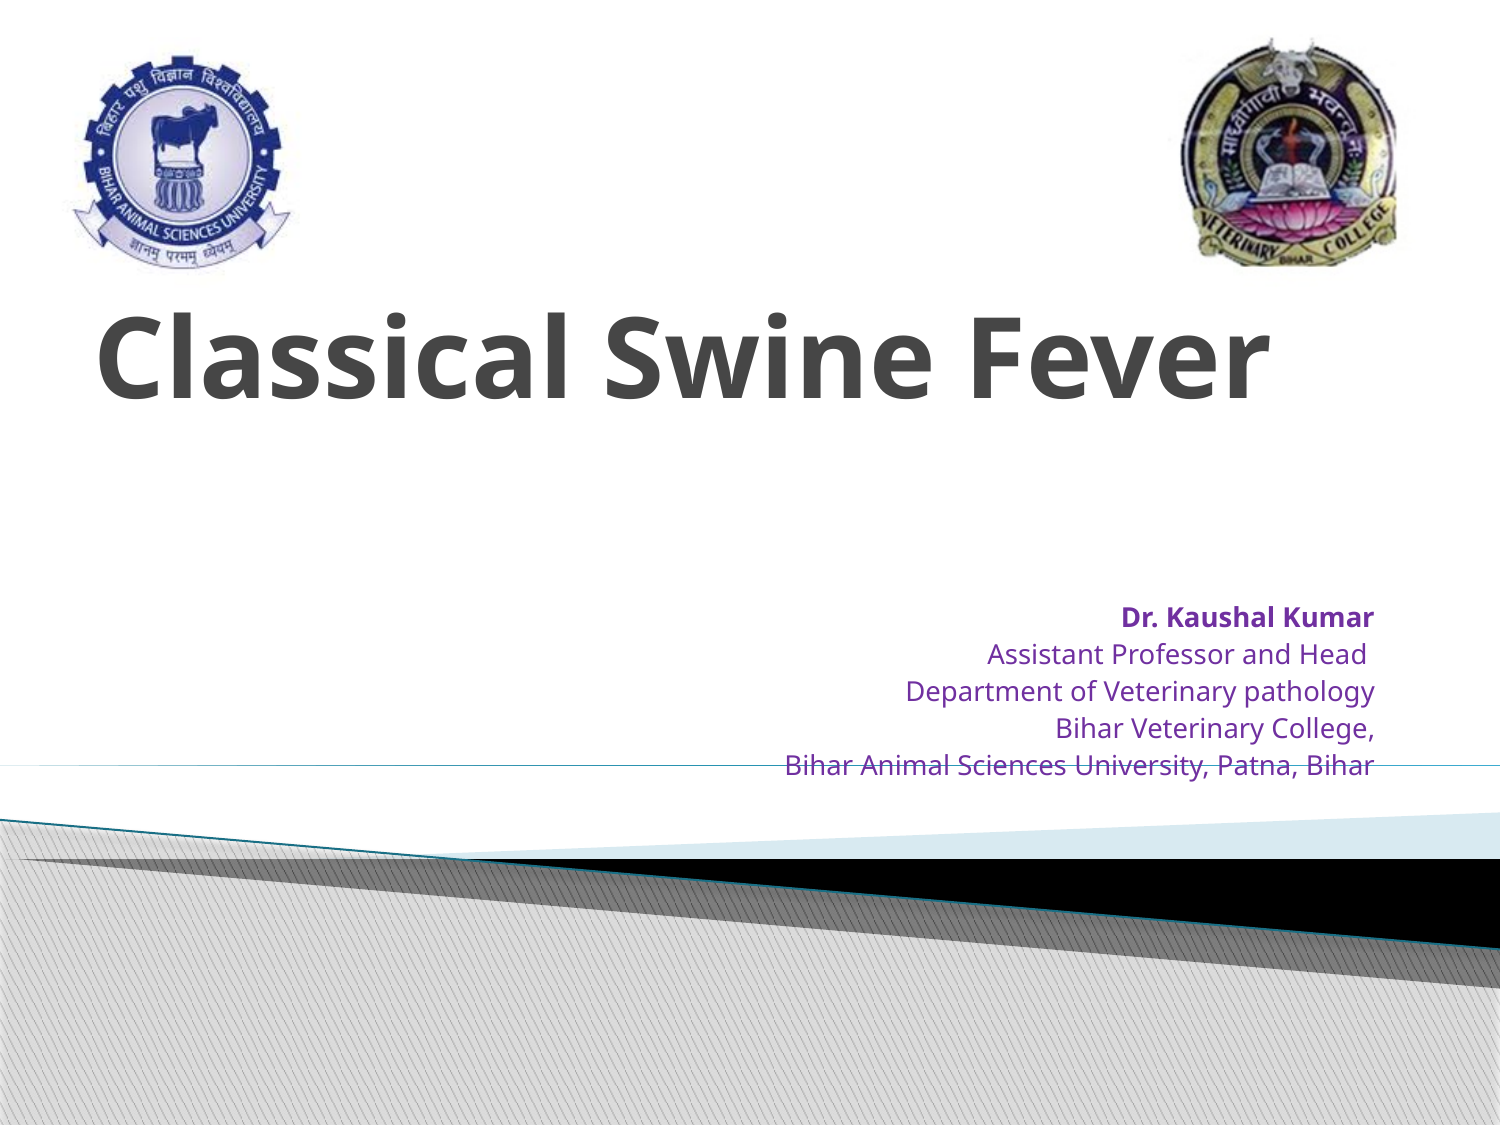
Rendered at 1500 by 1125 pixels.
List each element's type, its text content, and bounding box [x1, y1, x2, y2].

picture [1092, 24, 1500, 297]
title Classical Swine Fever [12, 187, 1288, 429]
picture [49, 37, 315, 288]
subtitle Dr. Kaushal Kumar Assistant Professor and Head Department of Veterinary pathology Bihar Veterinary College, Bihar Animal Sciences University, Patna, Bihar [112, 592, 1388, 790]
picture [5, 859, 1500, 989]
